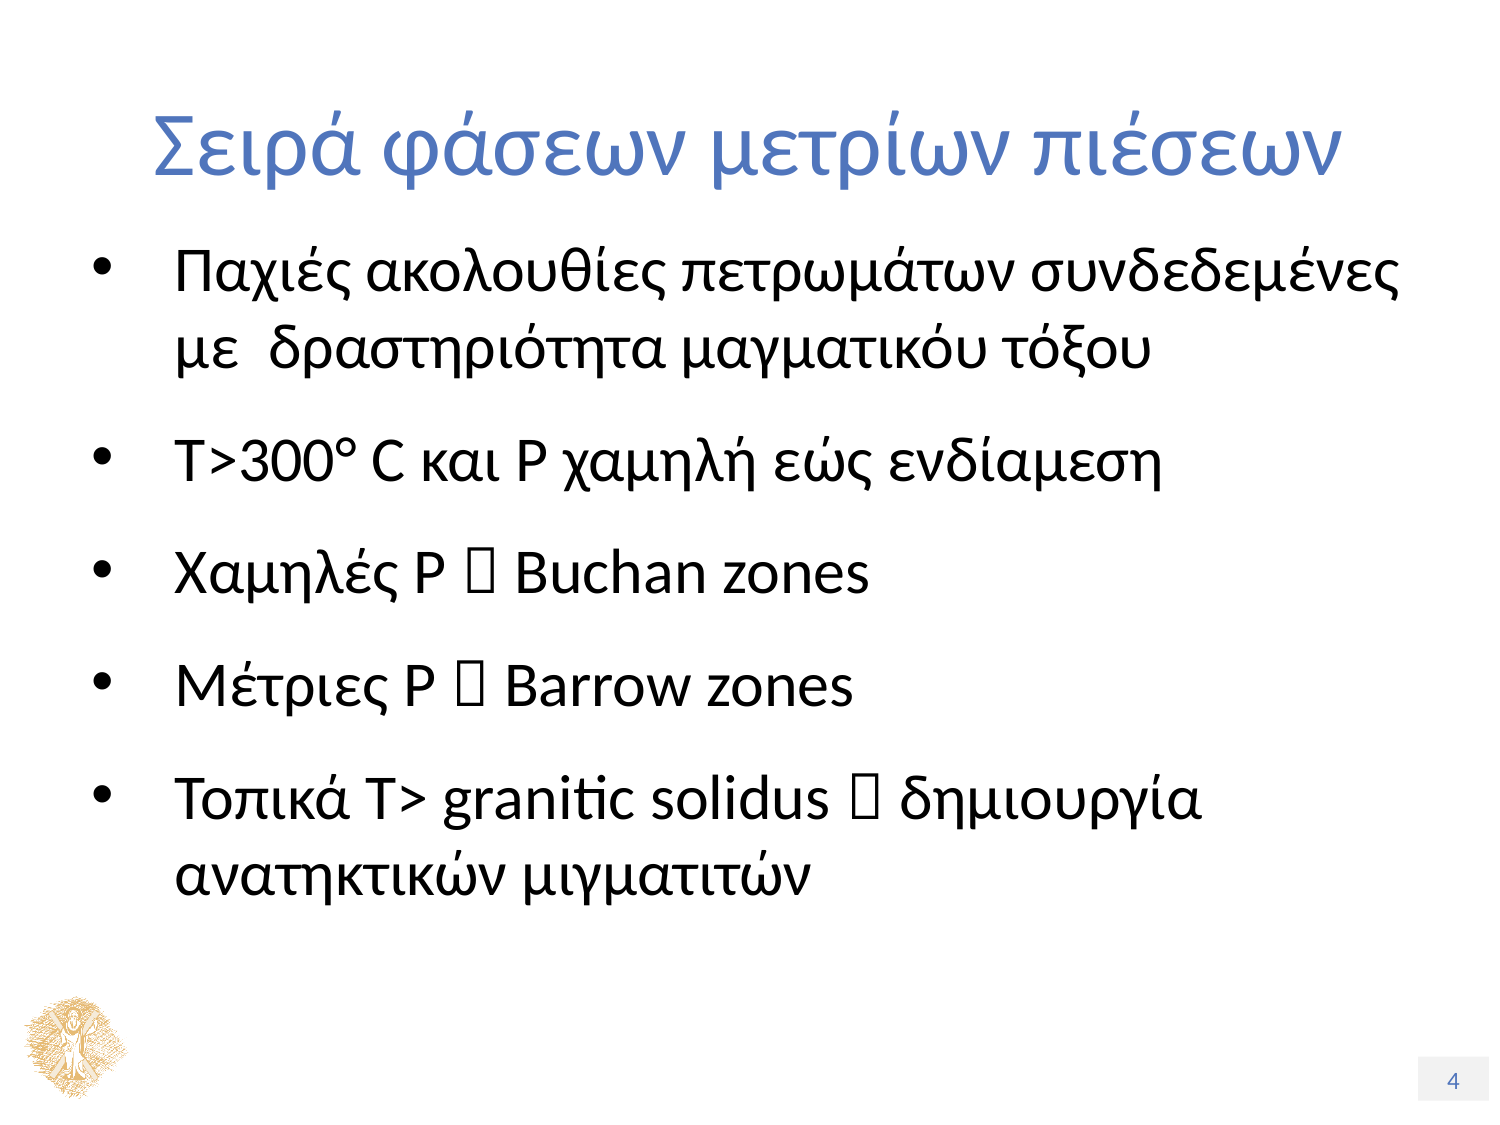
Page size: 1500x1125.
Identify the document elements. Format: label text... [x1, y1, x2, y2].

title Σειρά φάσεων μετρίων πιέσεων [75, 45, 1425, 233]
picture [17, 986, 137, 1103]
list Παχιές ακολουθίες πετρωμάτων συνδεδεμένες με δραστηριότητα μαγματικόυ τόξου Τ>300° C και Ρ χαμηλή εώς ενδίαμεση Χαμηλές Ρ  Buchan zones Μέτριες Ρ  Barrow zones Τοπικά Τ> granitic solidus  δημιουργία ανατηκτικών μιγματιτών [76, 219, 1427, 976]
